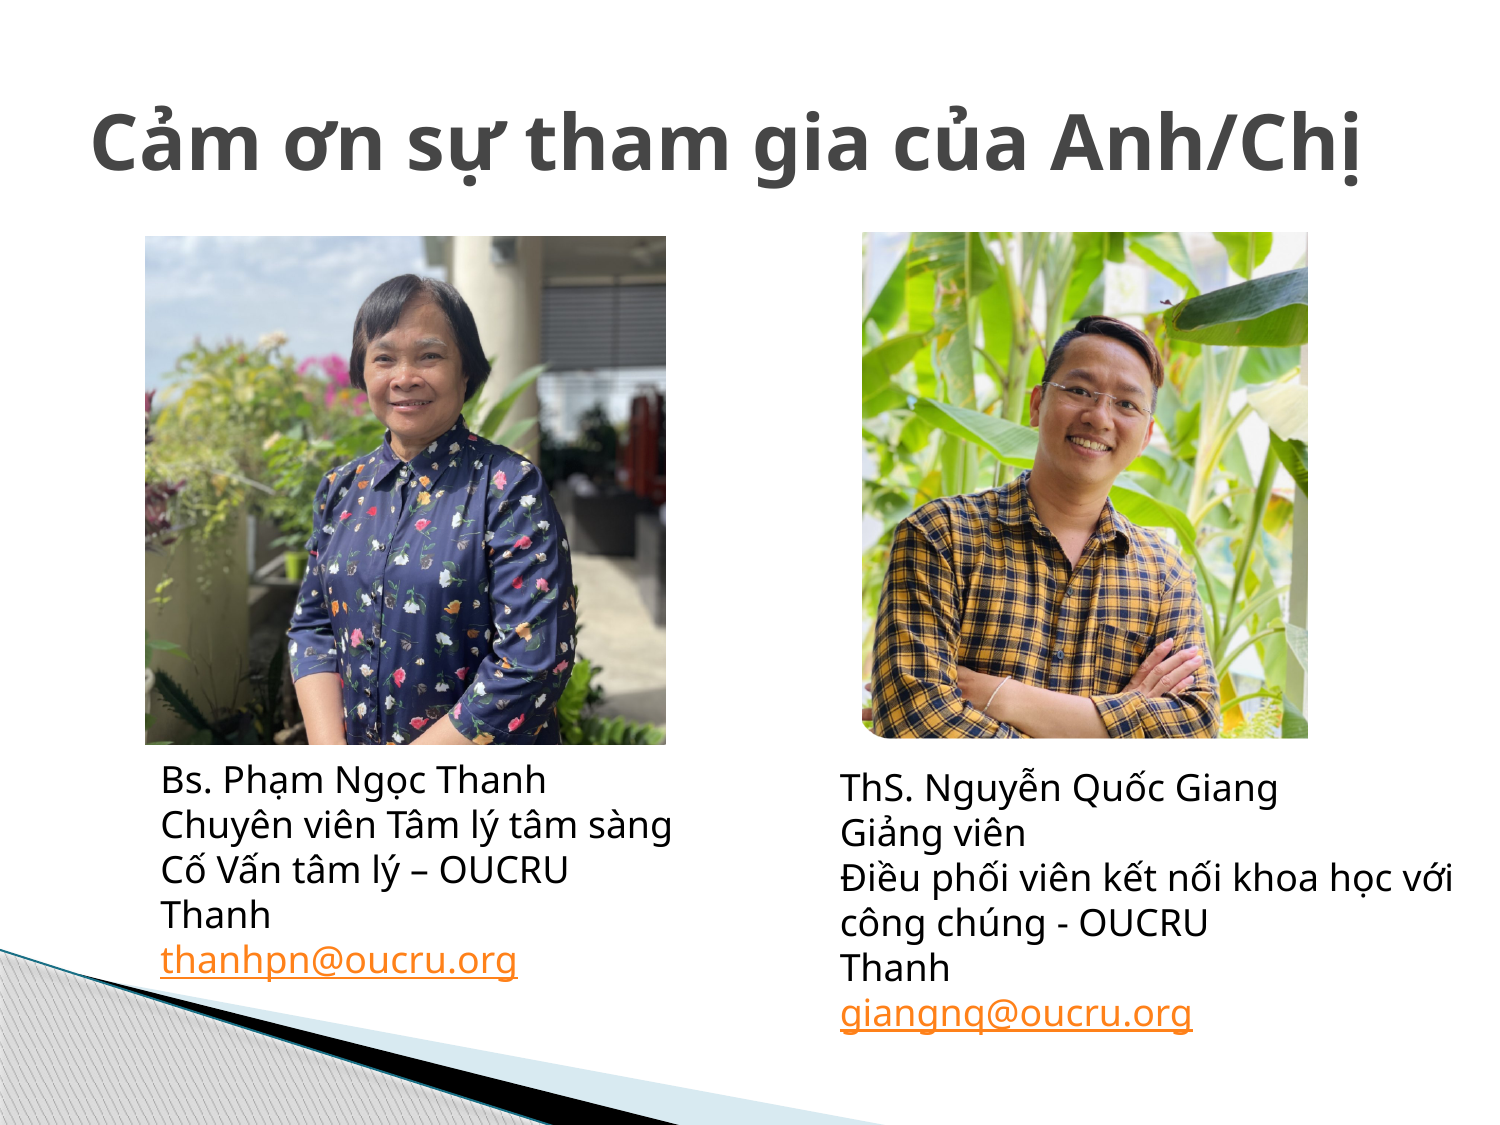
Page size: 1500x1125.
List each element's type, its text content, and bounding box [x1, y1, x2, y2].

text_box Bs. Phạm Ngọc Thanh Chuyên viên Tâm lý tâm sàng Cố Vấn tâm lý – OUCRU Thanh thanhpn@oucru.org [145, 748, 863, 1040]
picture [862, 232, 1308, 741]
title Cảm ơn sự tham gia của Anh/Chị [75, 45, 1425, 233]
picture [145, 235, 666, 745]
text_box ThS. Nguyễn Quốc Giang Giảng viên Điều phối viên kết nối khoa học với công chúng - OUCRU Thanh giangnq@oucru.org [824, 756, 1500, 1093]
